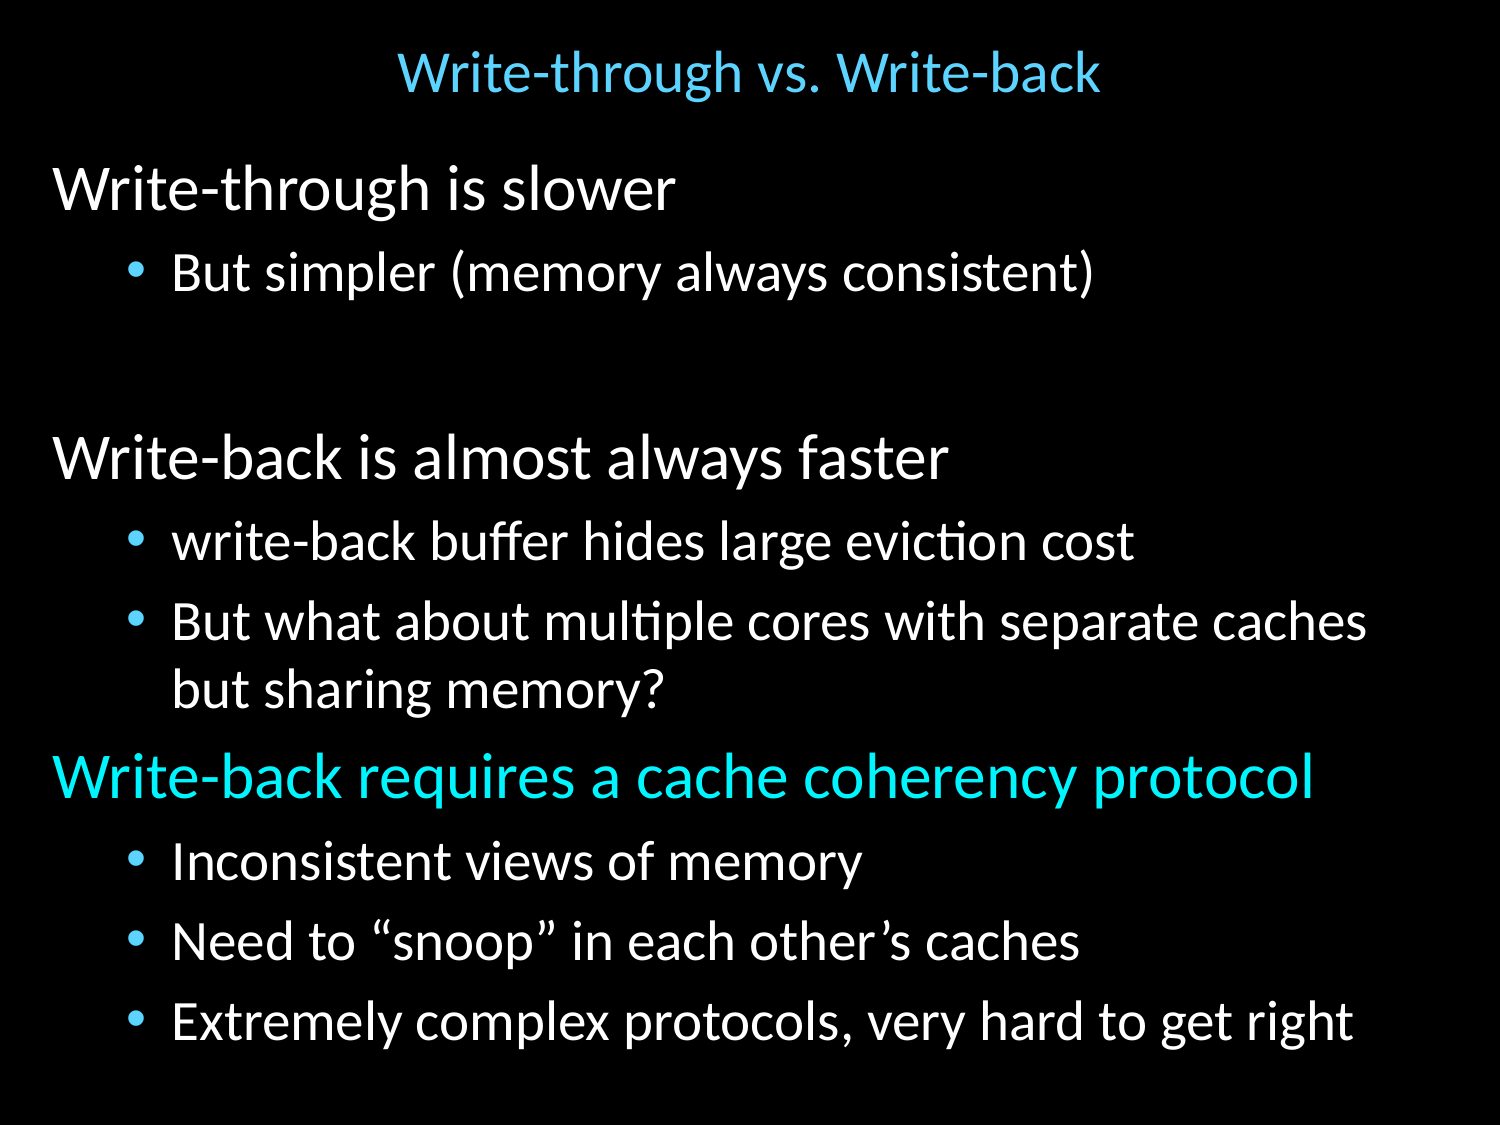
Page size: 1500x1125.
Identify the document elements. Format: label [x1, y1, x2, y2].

title [37, 24, 1463, 113]
list [37, 137, 1463, 1063]
